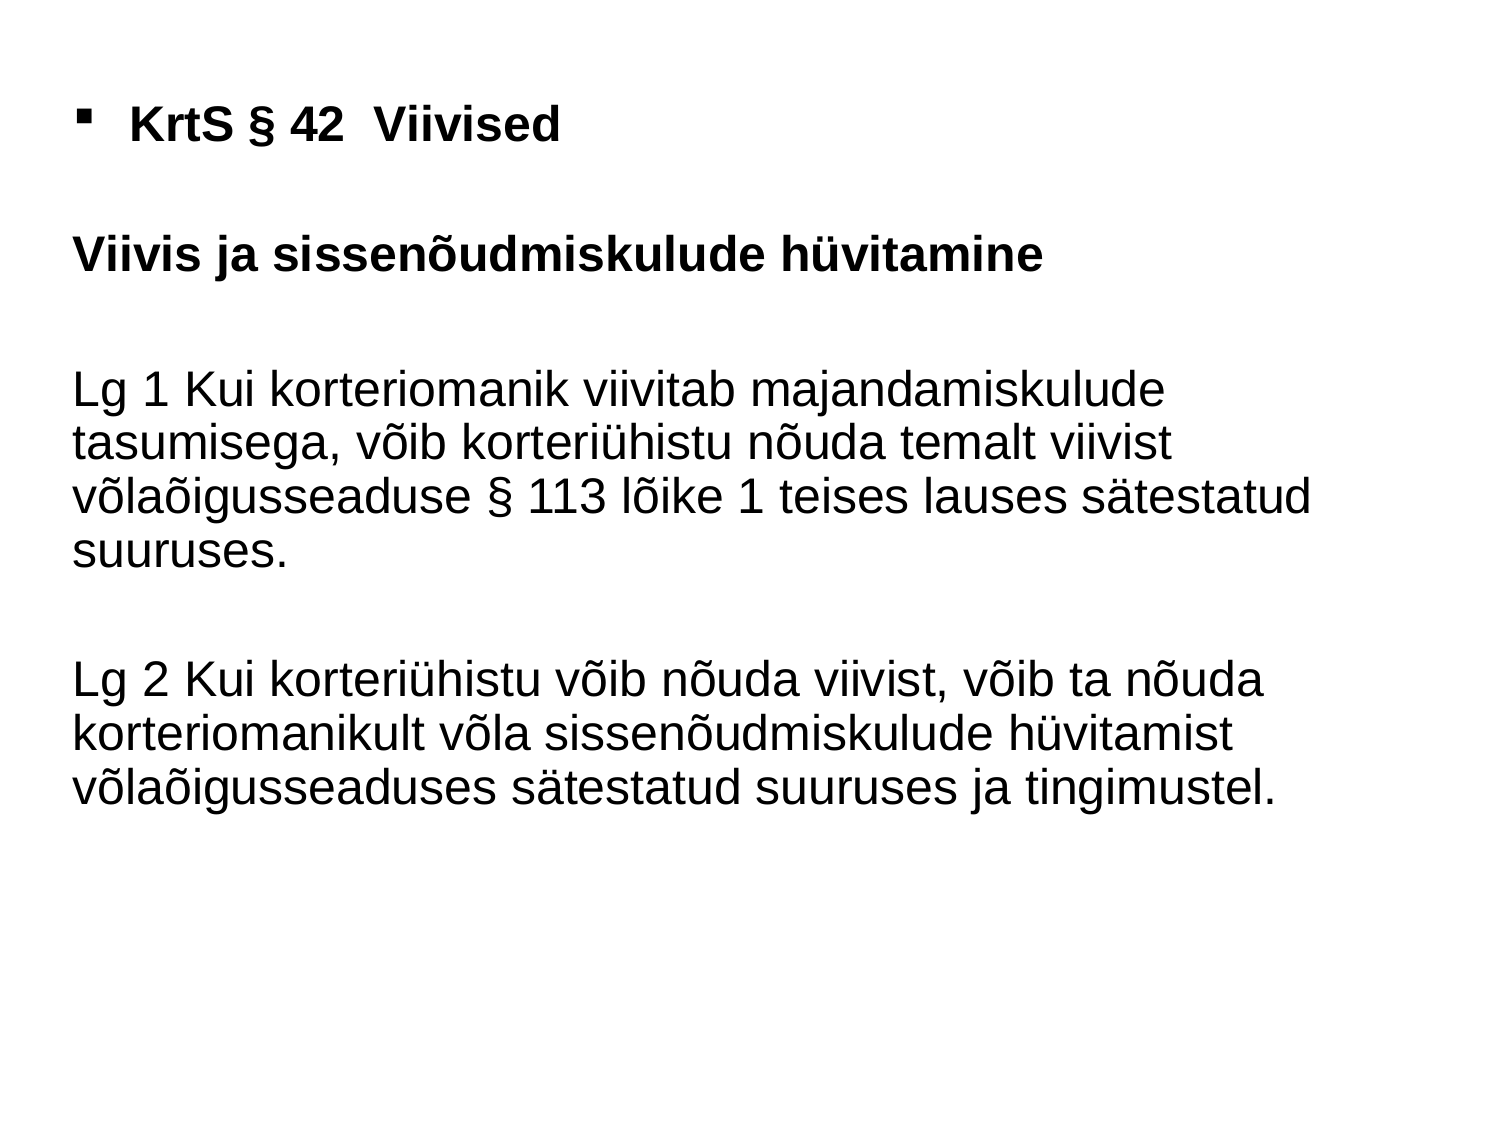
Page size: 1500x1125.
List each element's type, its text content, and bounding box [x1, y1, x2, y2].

list Viivis ja sissenõudmiskulude hüvitamine Lg 1 Kui korteriomanik viivitab majandamiskulude tasumisega, võib korteriühistu nõuda temalt viivist võlaõigusseaduse § 113 lõike 1 teises lauses sätestatud suuruses. Lg 2 Kui korteriühistu võib nõuda viivist, võib ta nõuda korteriomanikult võla sissenõudmiskulude hüvitamist võlaõigusseaduses sätestatud suuruses ja tingimustel. [57, 220, 1397, 1014]
title KrtS § 42 Viivised [57, 59, 1397, 192]
